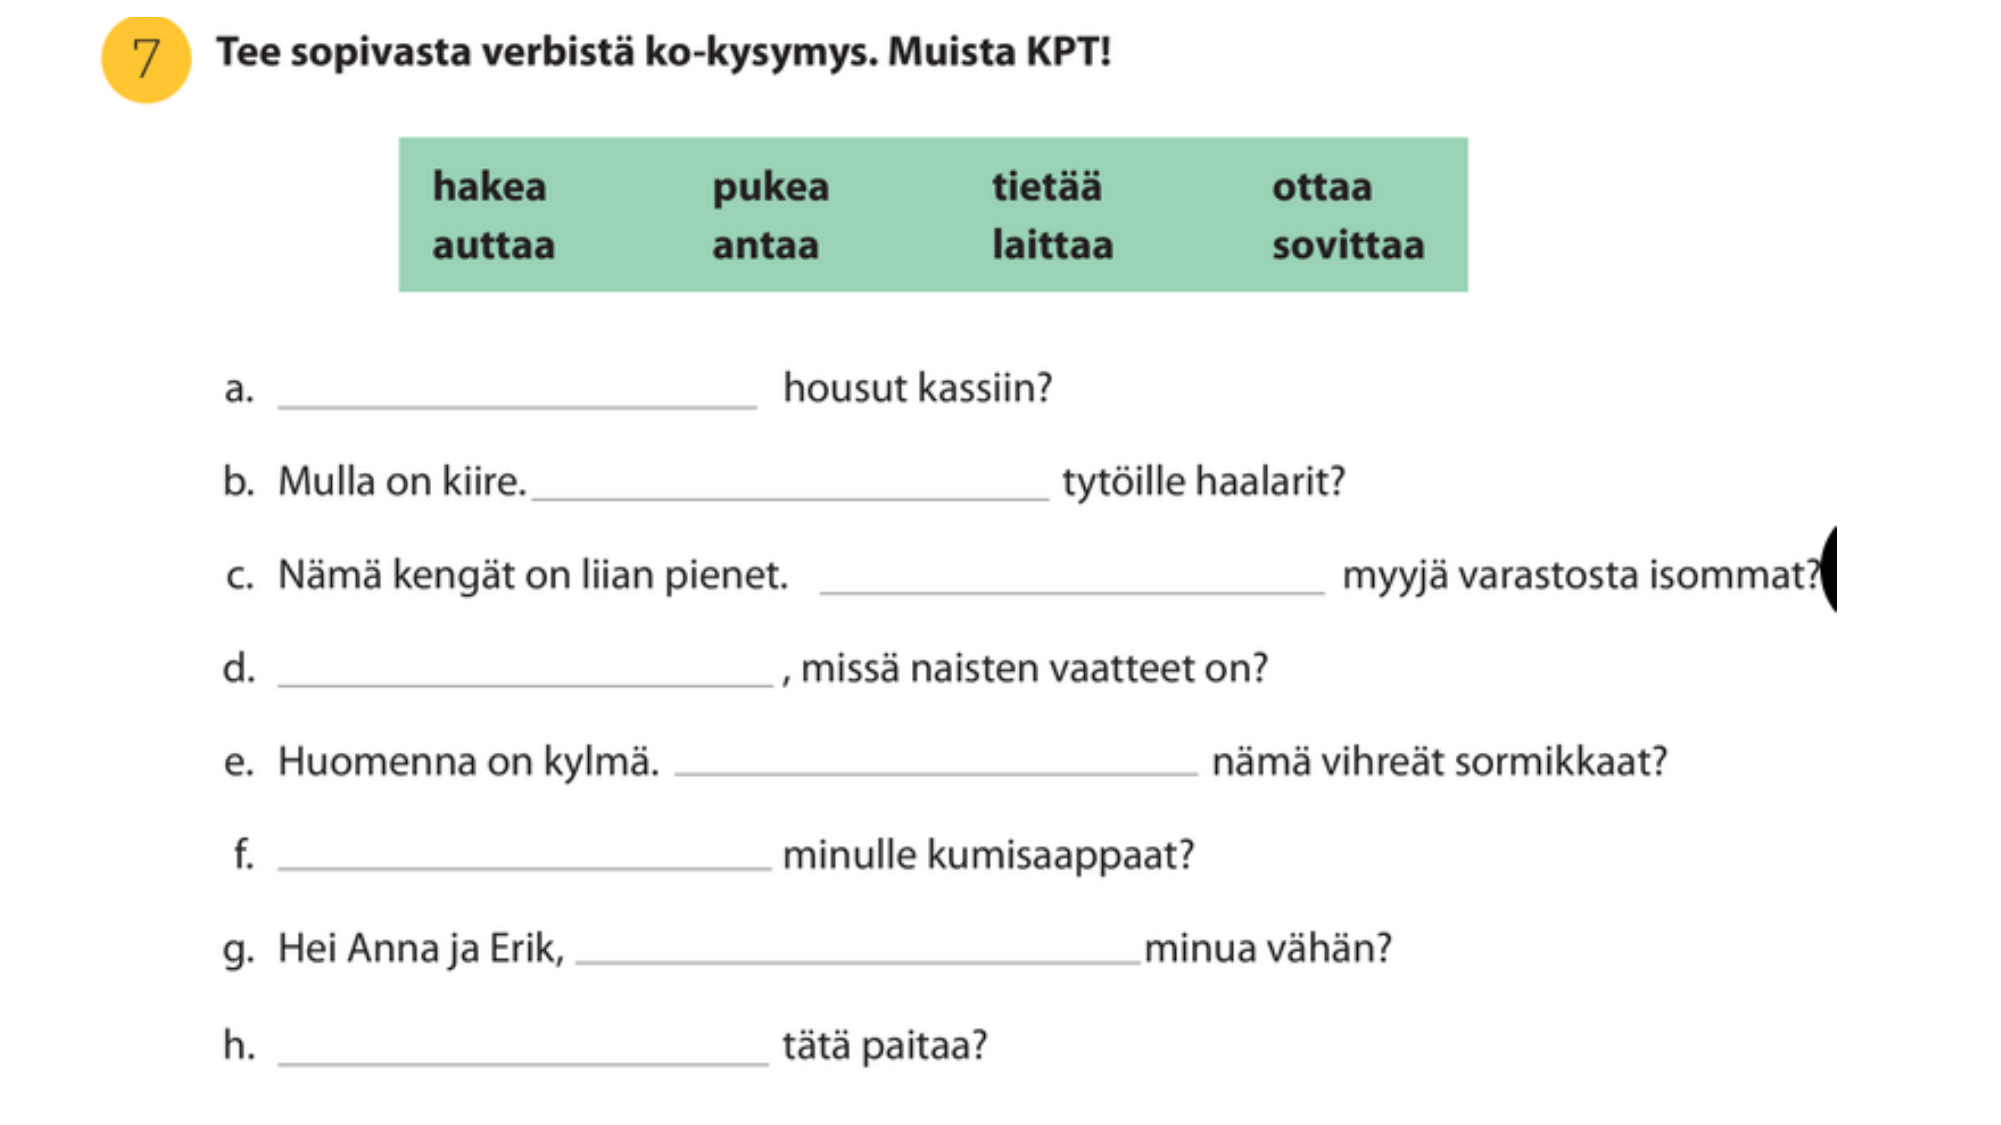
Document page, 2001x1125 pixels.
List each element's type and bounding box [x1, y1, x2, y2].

picture [83, 17, 1837, 1125]
